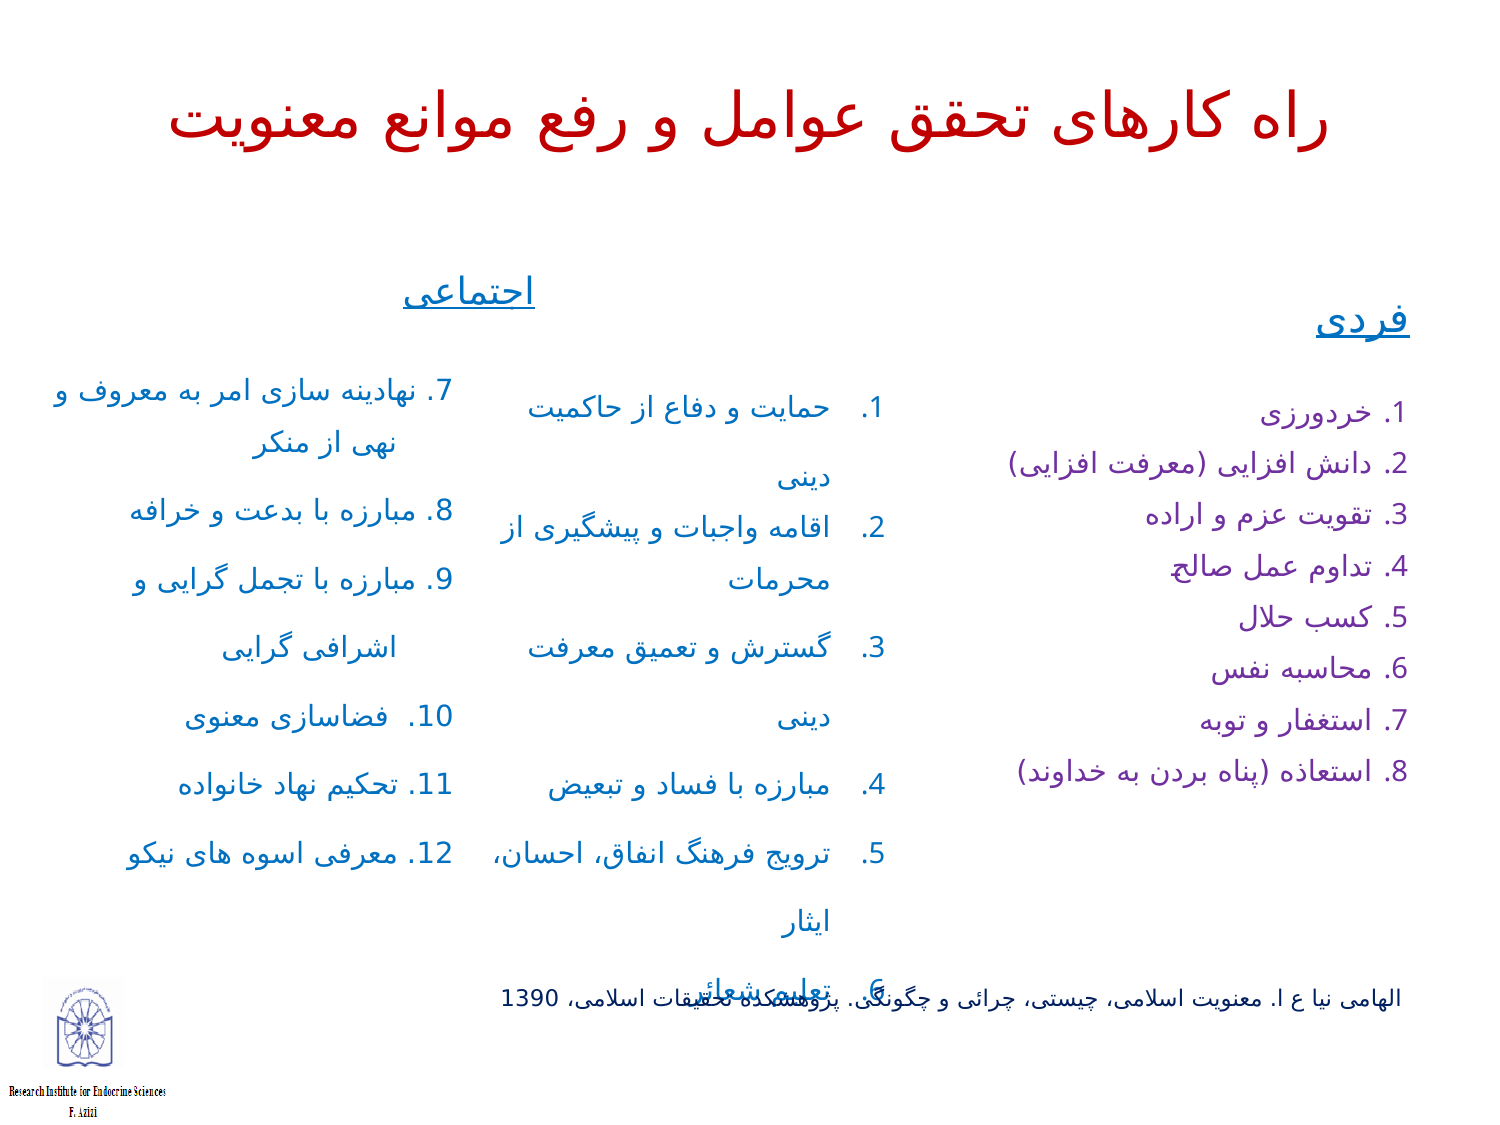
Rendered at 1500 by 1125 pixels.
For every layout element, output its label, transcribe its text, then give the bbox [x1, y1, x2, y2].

table_cell حمایت و دفاع از حاکمیت دینی اقامه واجبات و پیشگیری از محرمات گسترش و تعمیق معرفت دینی مبارزه با فساد و تبعیض ترویج فرهنگ انفاق، احسان، ایثار تعلیم شعائر [469, 349, 763, 976]
picture [3, 968, 177, 1125]
table_cell 7. نهادینه سازی امر به معروف و نهی از منکر 8. مبارزه با بدعت و خرافه 9. مبارزه با تجمل گرایی و اشرافی گرایی 10. فضاسازی معنوی 11. تحکیم نهاد خانواده 12. معرفی اسوه های نیکو [35, 349, 469, 976]
text_box الهامی نیا ع ا. معنویت اسلامی، چیستی، چرائی و چگونگی. پژوهشکده تحقیقات اسلامی، 1390 [182, 976, 1418, 1019]
table_cell خردورزی دانش افزایی (معرفت افزایی) تقویت عزم و اراده تداوم عمل صالح کسب حلال محاسبه نفس استغفار و توبه استعاذه (پناه بردن به خداوند) [763, 370, 1425, 996]
table_header فردی [763, 262, 1425, 370]
title راه کارهای تحقق عوامل و رفع موانع معنویت [75, 45, 1425, 188]
table_header اجتماعی [35, 262, 763, 349]
